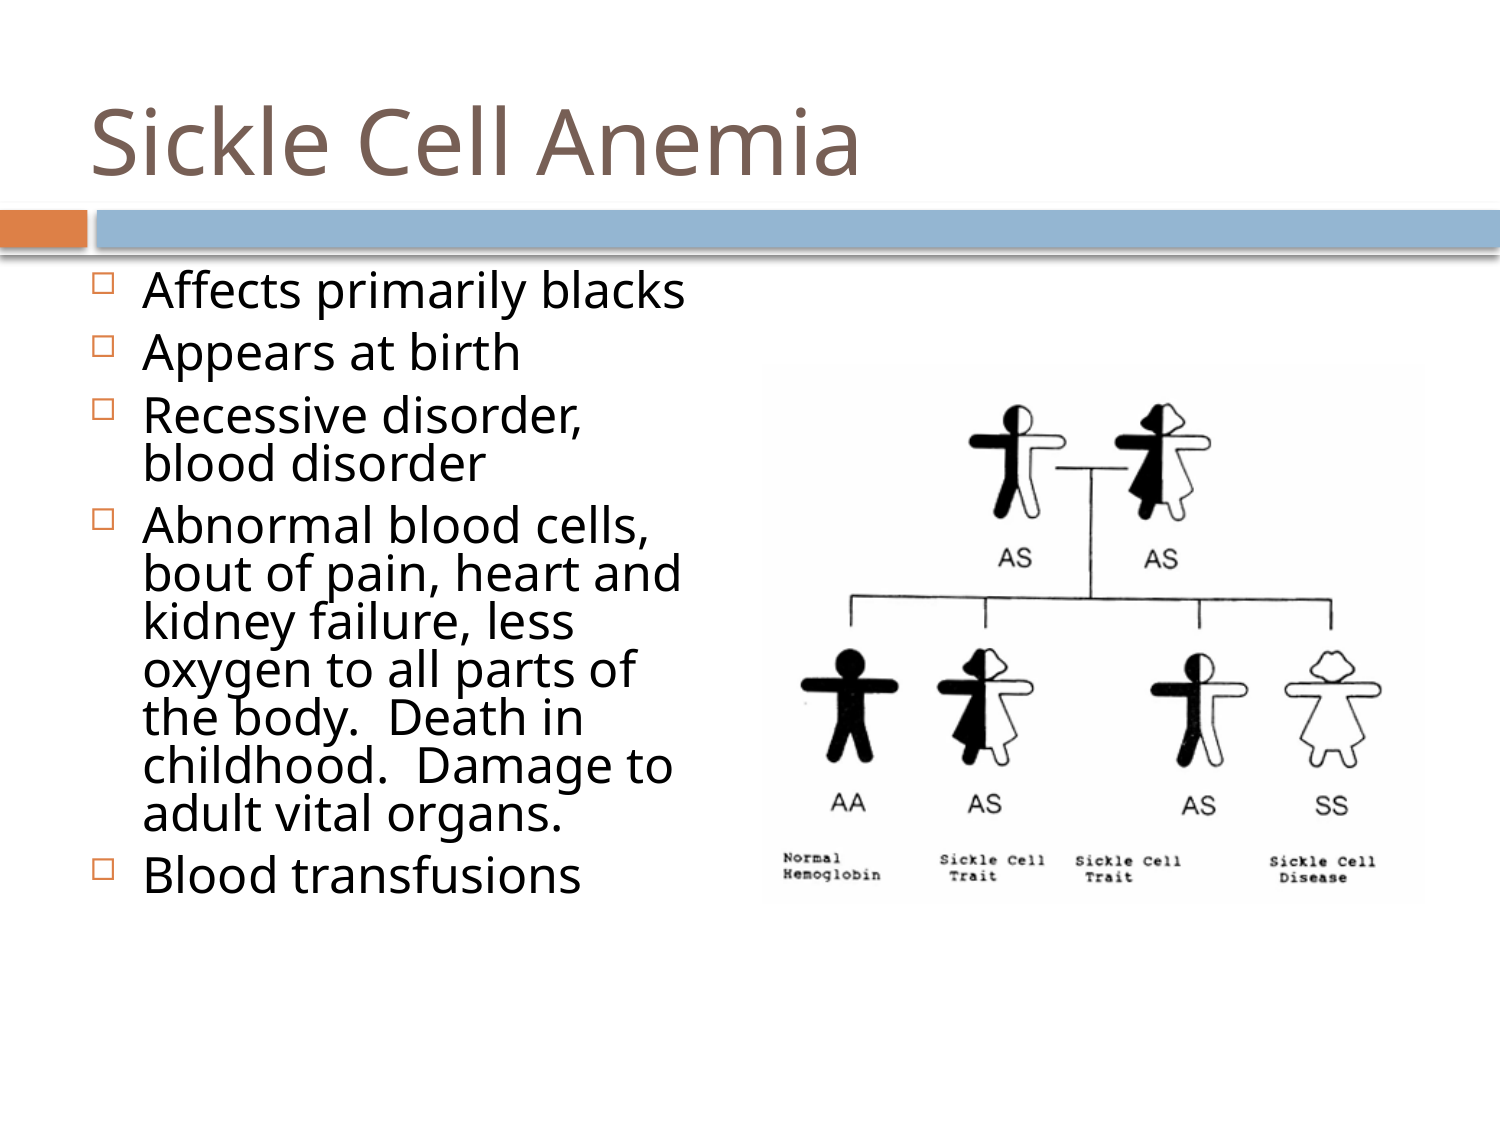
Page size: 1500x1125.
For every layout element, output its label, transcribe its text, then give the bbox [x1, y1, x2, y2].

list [762, 363, 1426, 905]
list Affects primarily blacks Appears at birth Recessive disorder, blood disorder Abnormal blood cells, bout of pain, heart and kidney failure, less oxygen to all parts of the body. Death in childhood. Damage to adult vital organs. Blood transfusions [75, 262, 738, 1006]
title Sickle Cell Anemia [75, 45, 1425, 233]
